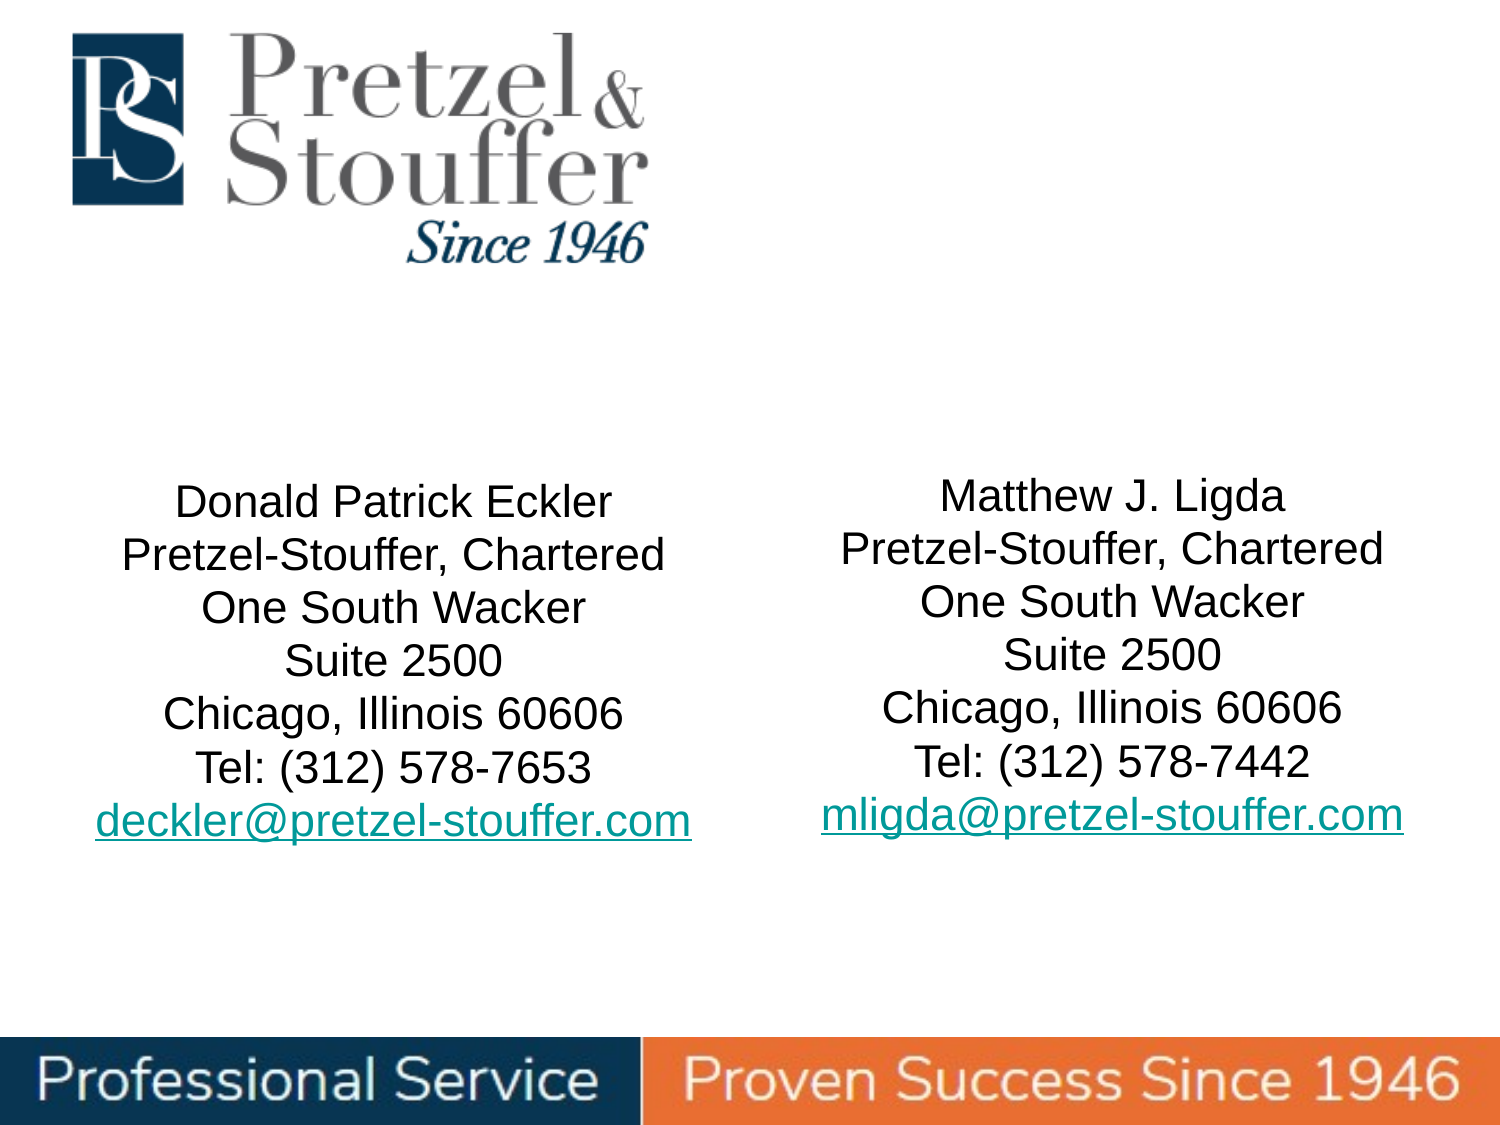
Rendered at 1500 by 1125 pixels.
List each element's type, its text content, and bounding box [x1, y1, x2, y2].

list Donald Patrick Eckler Pretzel-Stouffer, Chartered One South Wacker Suite 2500 Chicago, Illinois 60606 Tel: (312) 578-7653 deckler@pretzel-stouffer.com [75, 474, 713, 1013]
text_box Matthew J. Ligda Pretzel-Stouffer, Chartered One South Wacker Suite 2500 Chicago, Illinois 60606 Tel: (312) 578-7442 mligda@pretzel-stouffer.com [800, 468, 1425, 1007]
picture [71, 22, 652, 276]
picture [0, 1037, 1500, 1125]
